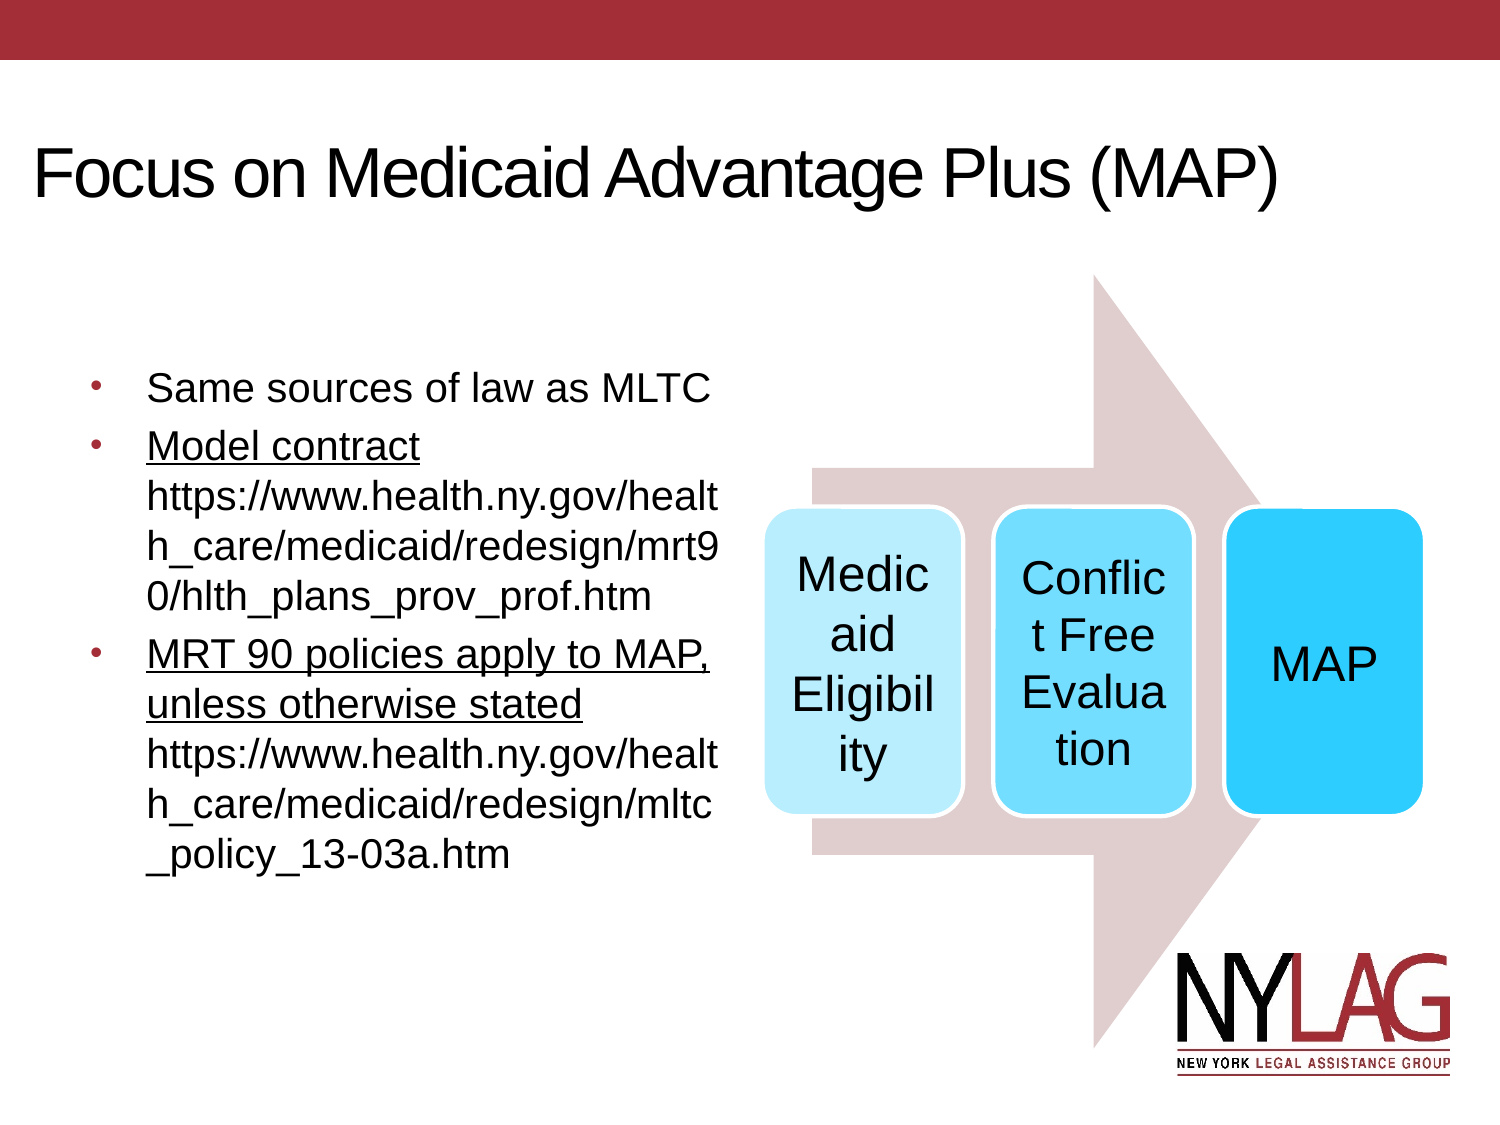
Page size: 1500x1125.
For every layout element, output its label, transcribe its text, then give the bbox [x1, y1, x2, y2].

list Same sources of law as MLTC Model contract https://www.health.ny.gov/health_care/medicaid/redesign/mrt90/hlth_plans_prov_prof.htm MRT 90 policies apply to MAP, unless otherwise stated https://www.health.ny.gov/health_care/medicaid/redesign/mltc_policy_13-03a.htm [74, 274, 738, 1049]
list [762, 274, 1426, 1049]
title Focus on Medicaid Advantage Plus (MAP) [17, 87, 1447, 250]
picture [1175, 953, 1450, 1076]
